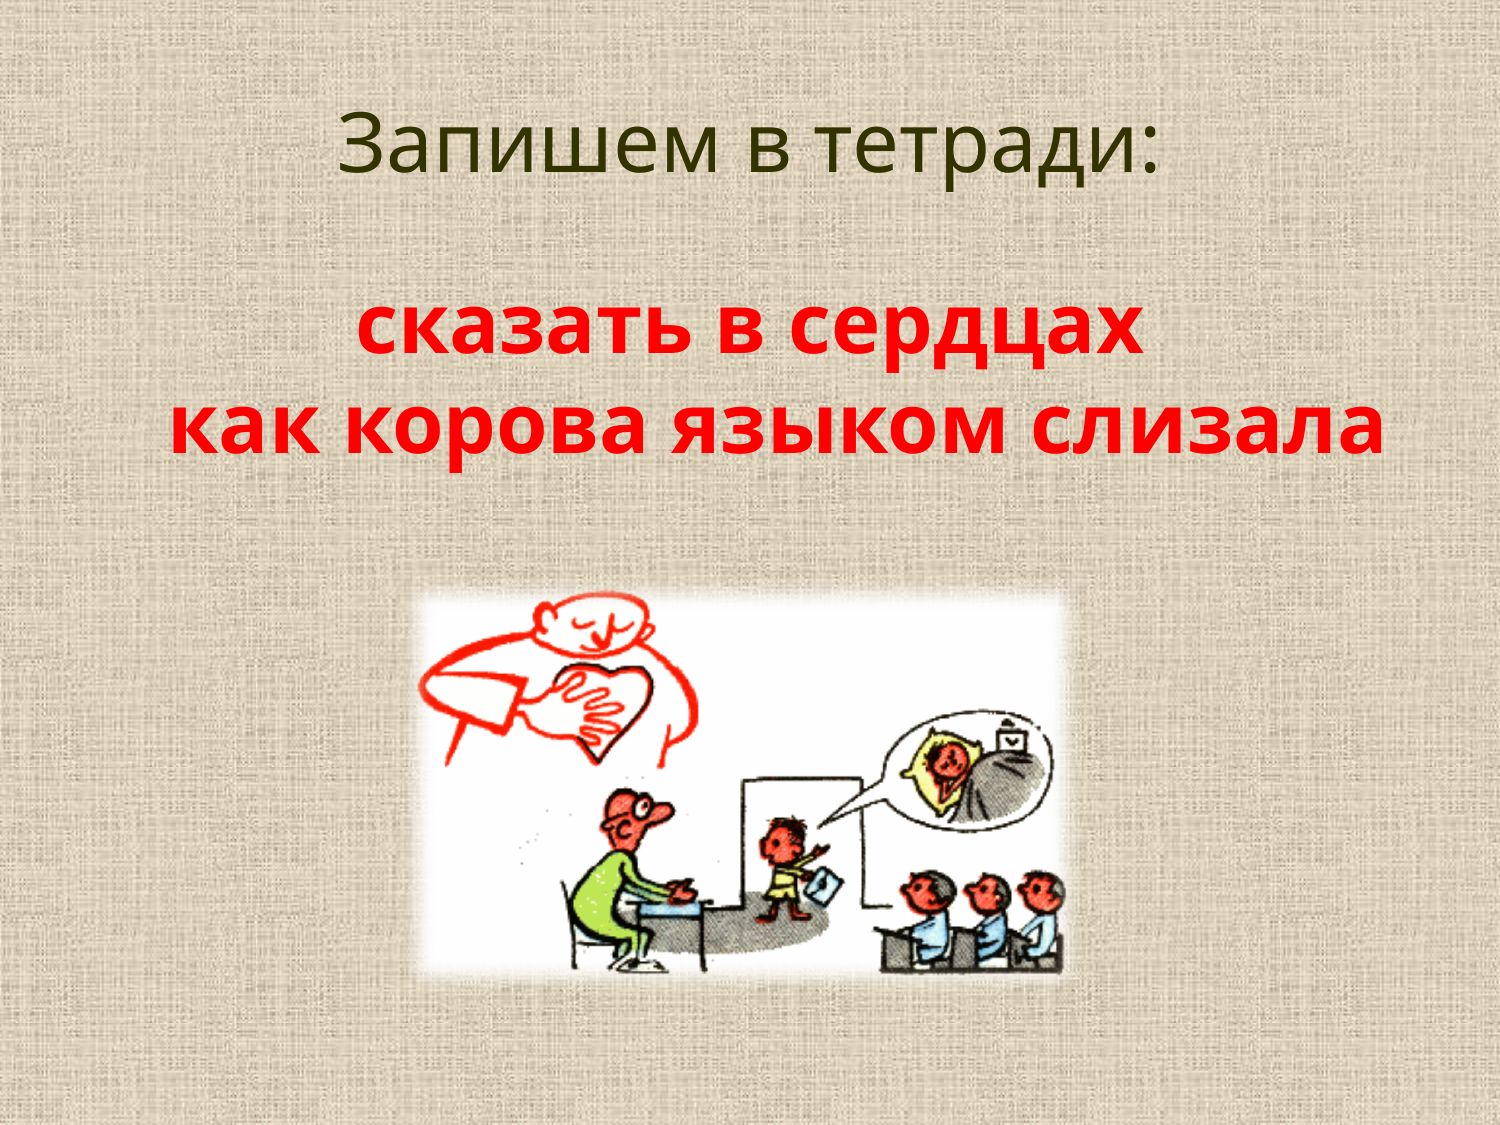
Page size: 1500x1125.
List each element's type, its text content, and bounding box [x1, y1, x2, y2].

list сказать в сердцах как корова языком слизала [75, 262, 1425, 1005]
picture [0, 0, 1500, 1125]
title Запишем в тетради: [75, 45, 1425, 233]
